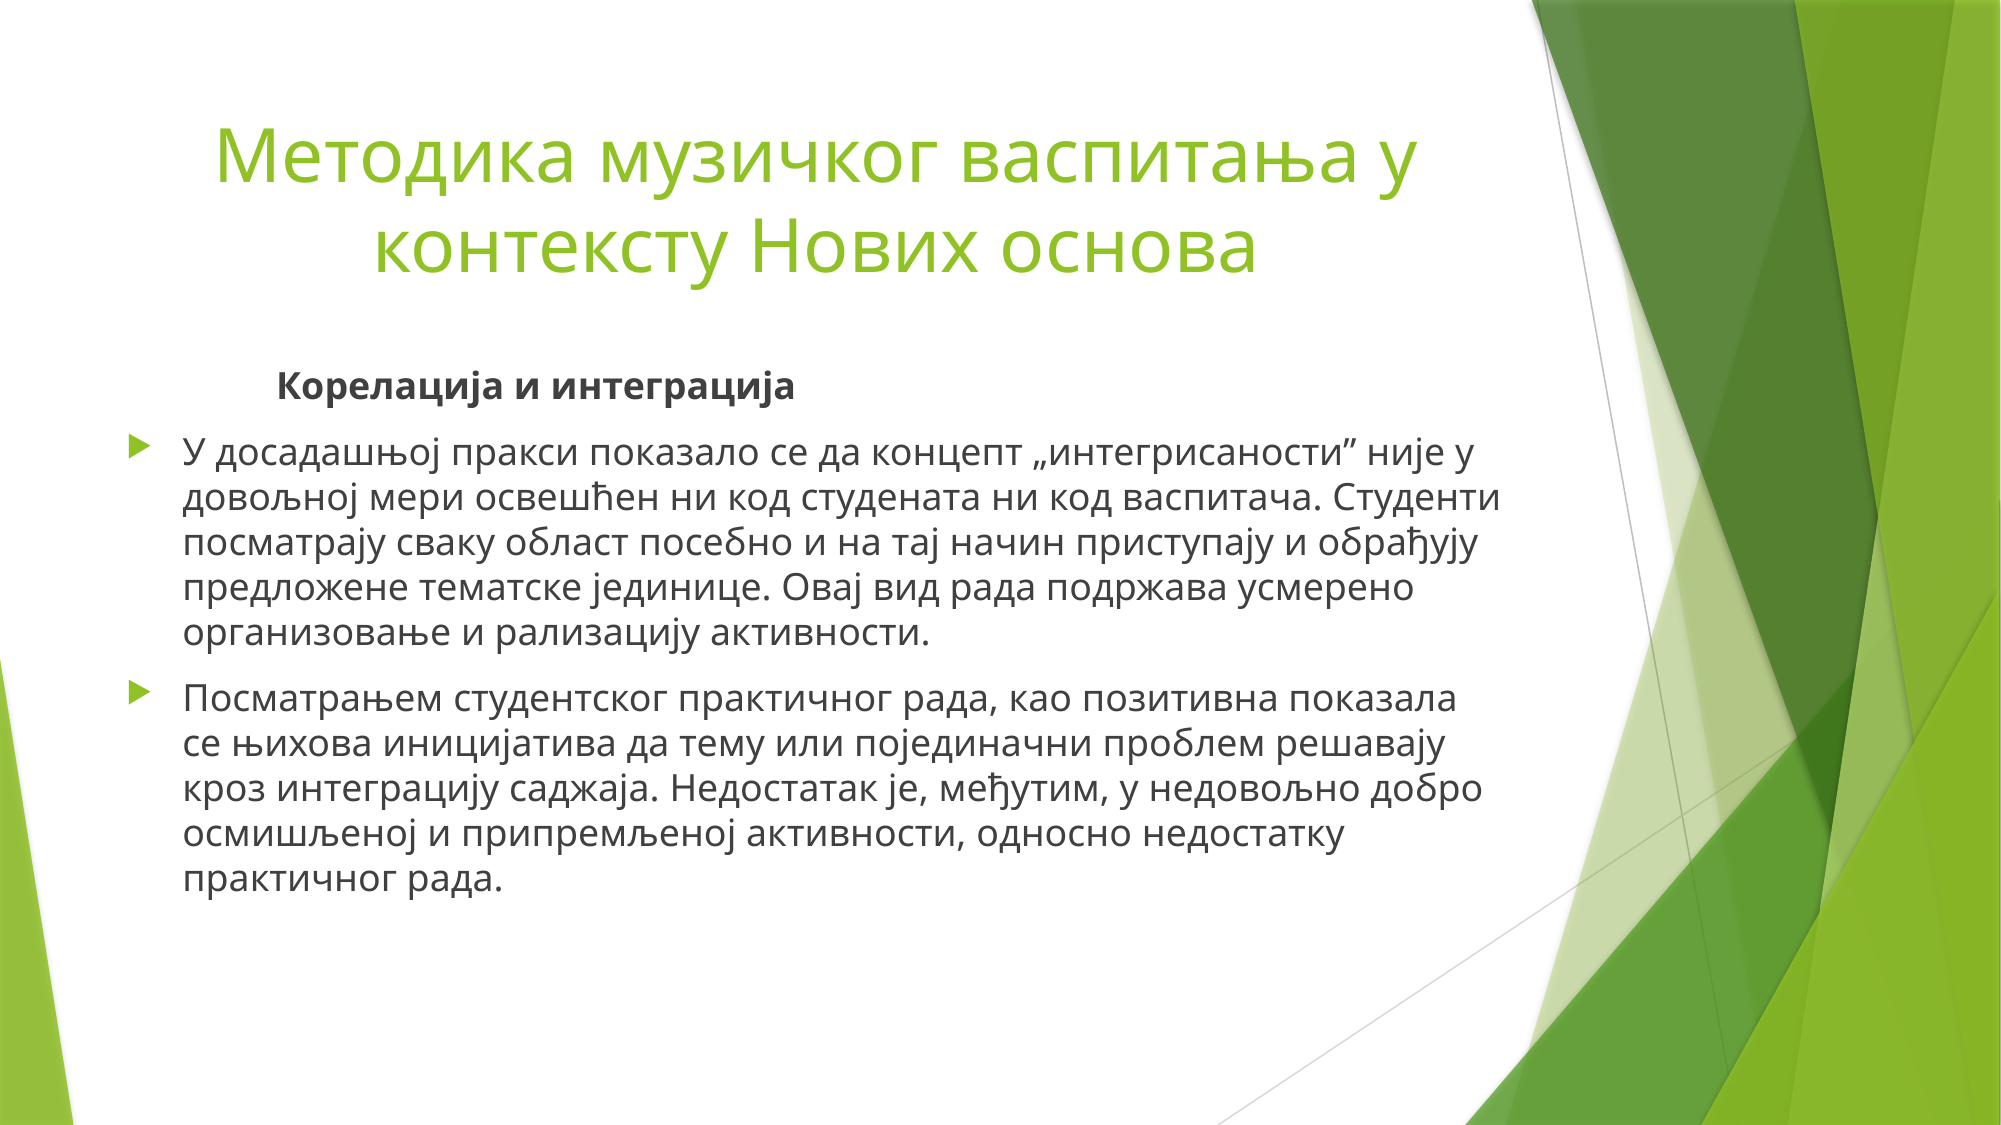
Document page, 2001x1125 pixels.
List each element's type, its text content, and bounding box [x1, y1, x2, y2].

list Корелација и интеграција У досадашњој пракси показало се да концепт „интегрисаности” није у довољној мери освешћен ни код студената ни код васпитача. Студенти посматрају сваку област посебно и на тај начин приступају и обрађују предложене тематске јединице. Овај вид рада подржава усмерено организовање и рализацију активности. Посматрањем студентског практичног рада, као позитивна показала се њихова иницијатива да тему или појединачни проблем решавају кроз интеграцију саджаја. Недостатак је, међутим, у недовољно добро осмишљеној и припремљеној активности, односно недостатку практичног рада. [111, 354, 1522, 992]
title Методика музичког васпитања у контексту Нових основа [111, 99, 1522, 317]
